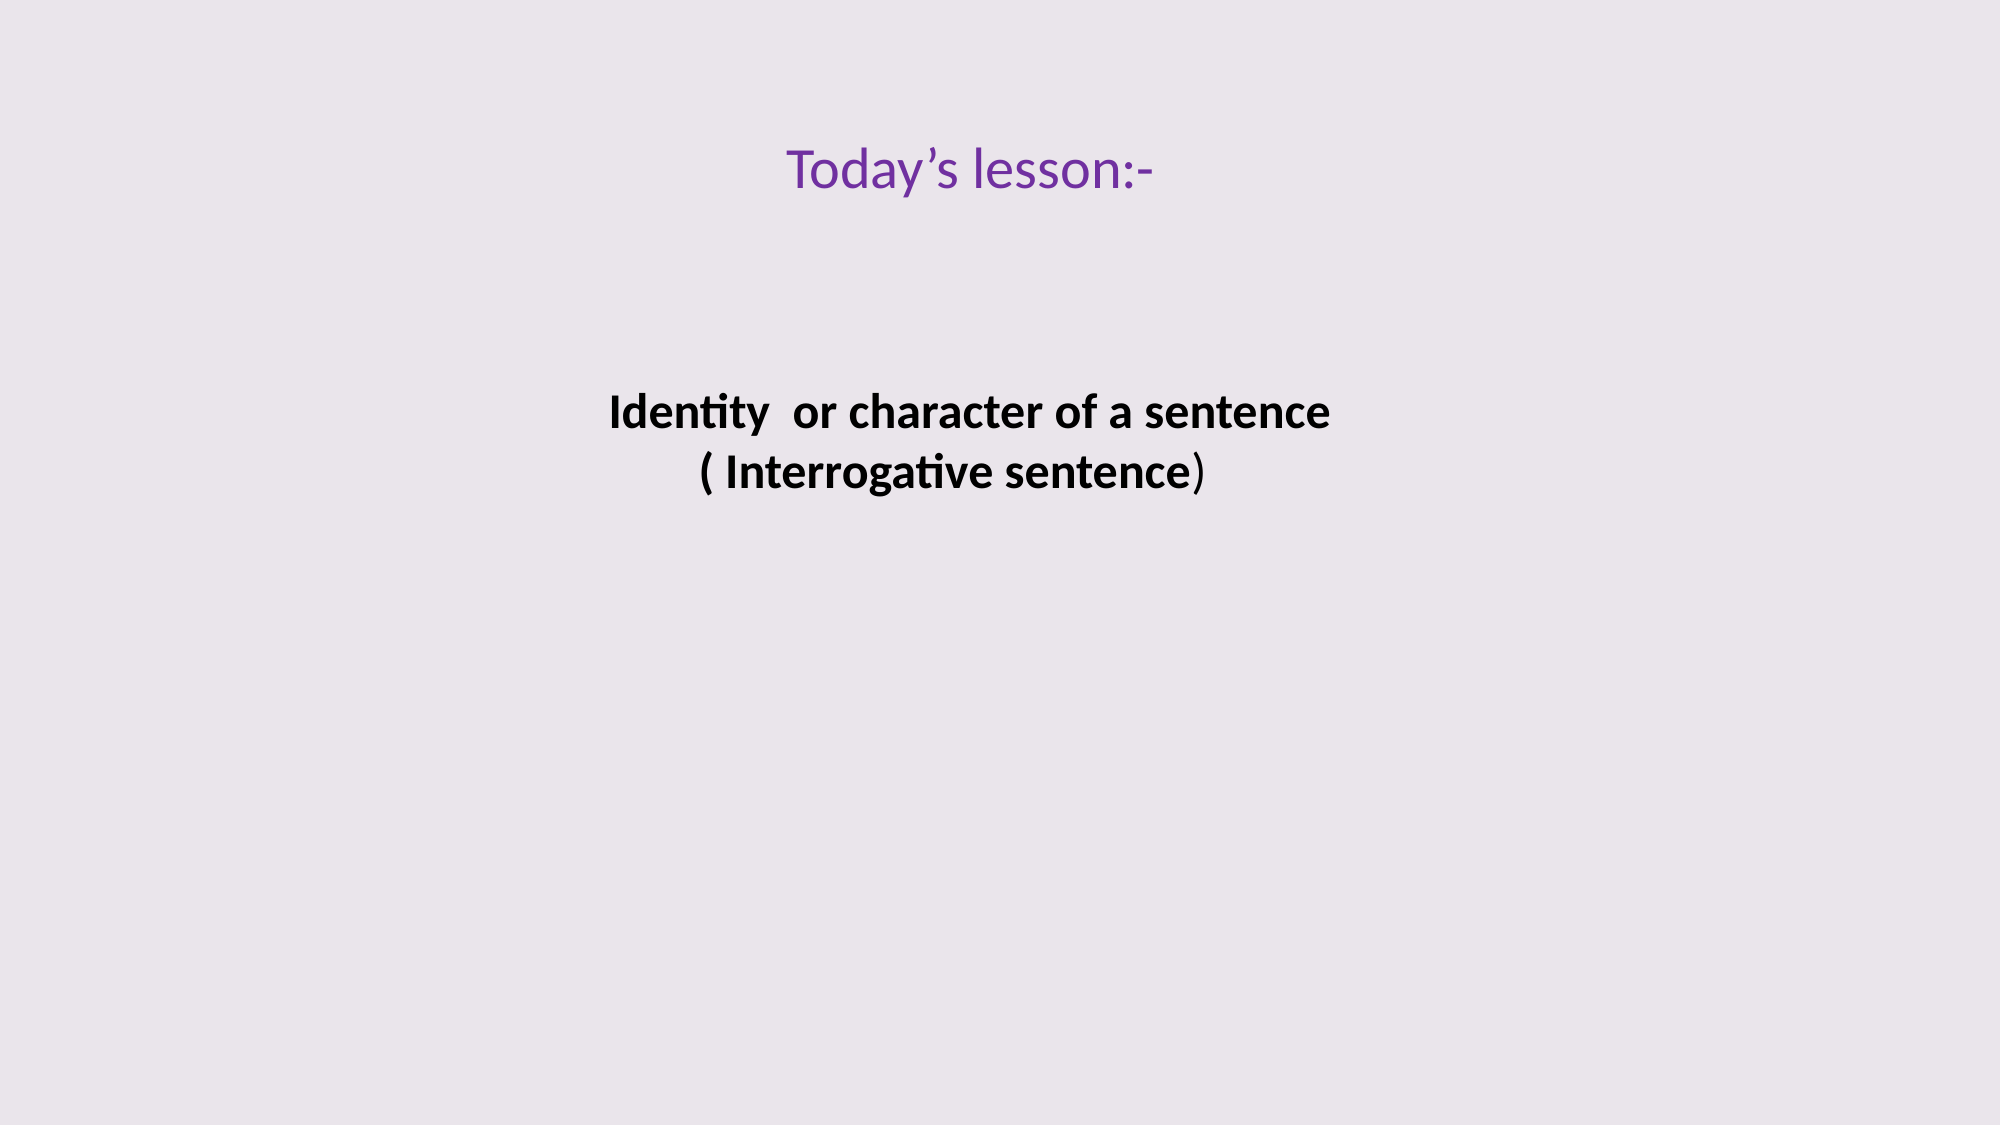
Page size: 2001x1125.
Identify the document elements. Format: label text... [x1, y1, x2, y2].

text_box Identity or character of a sentence ( Interrogative sentence) [492, 371, 1377, 507]
text_box Today’s lesson:- [337, 123, 1735, 208]
